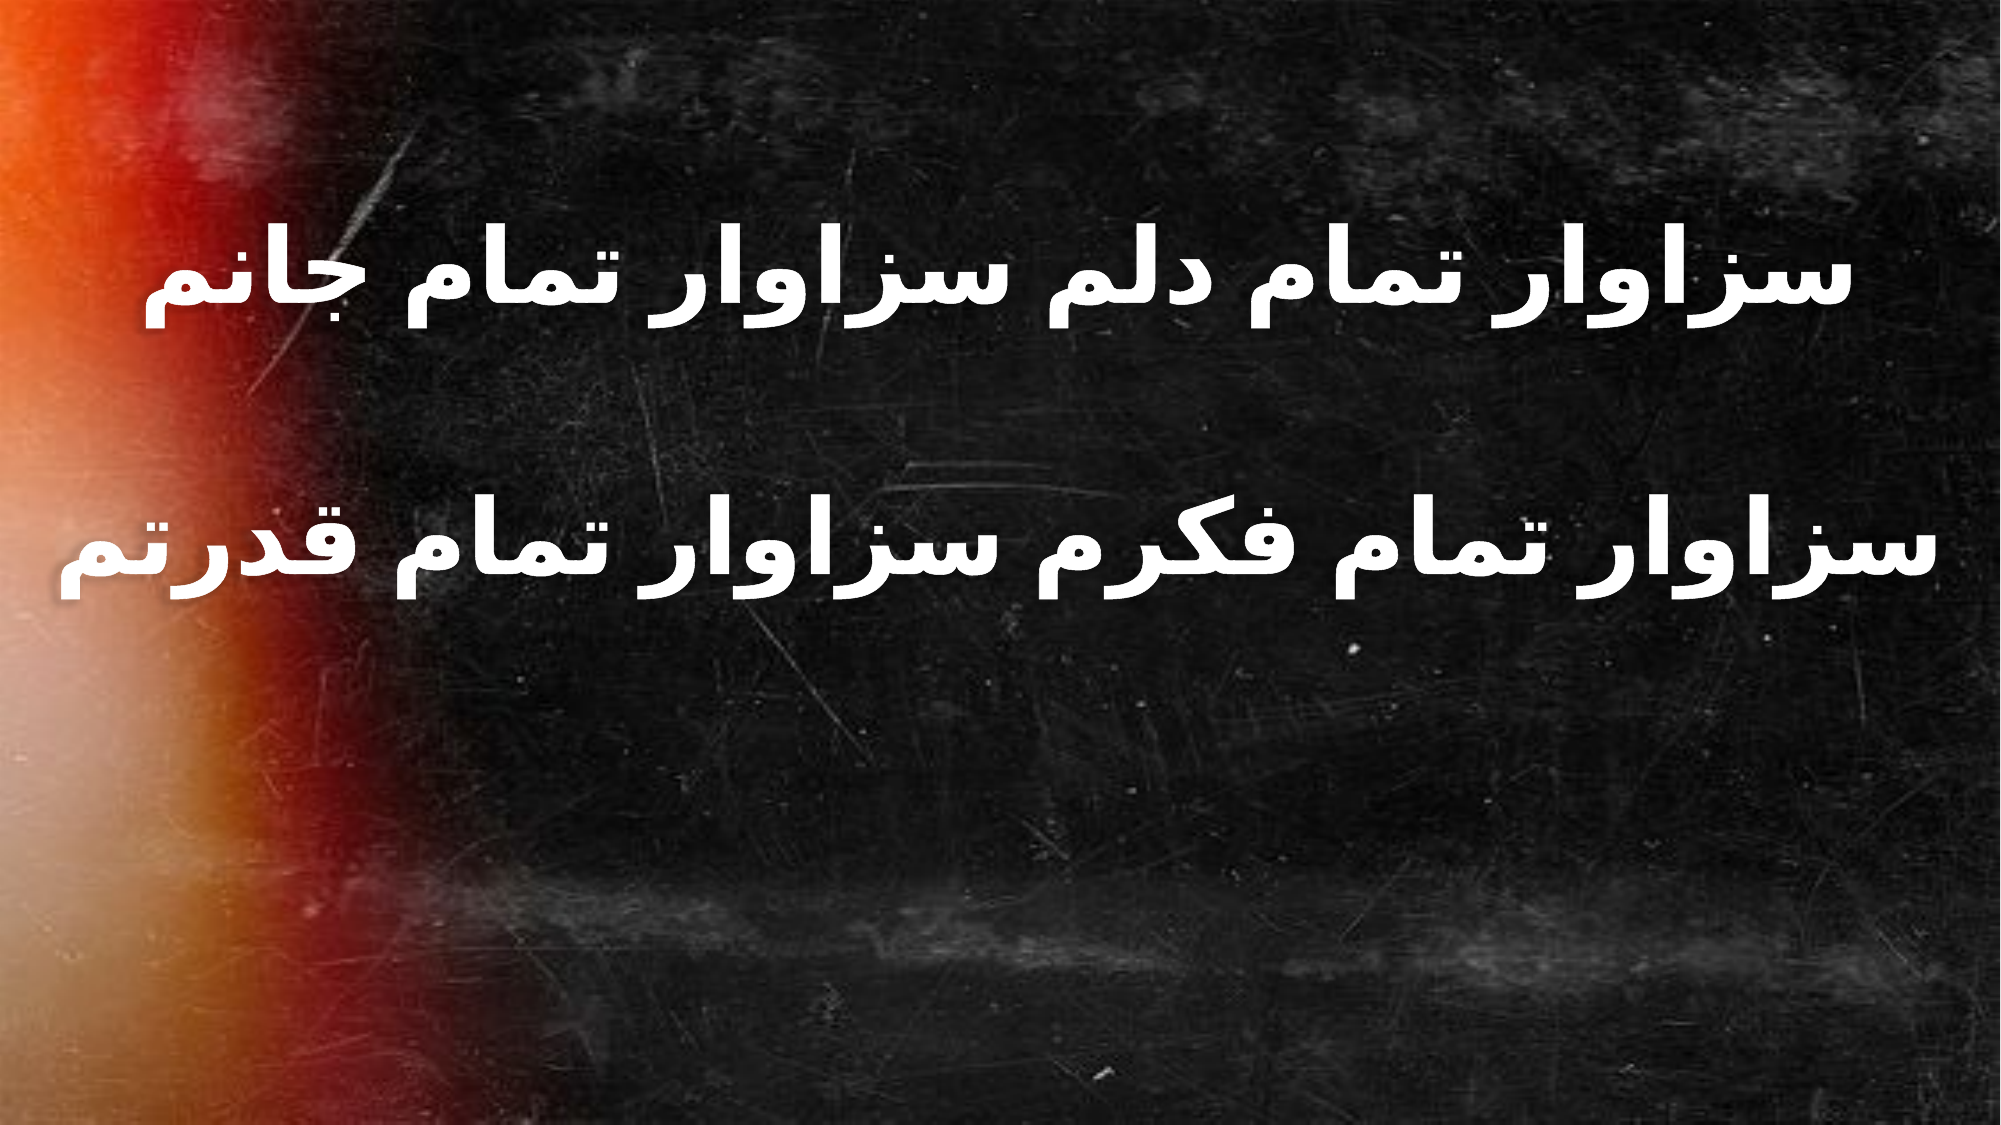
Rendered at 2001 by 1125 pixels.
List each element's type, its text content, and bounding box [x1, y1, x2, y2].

subtitle سزاوار تمام دلم سزاوار تمام جانم سزاوار تمام فکرم سزاوار تمام قدرتم [0, 0, 2000, 1125]
